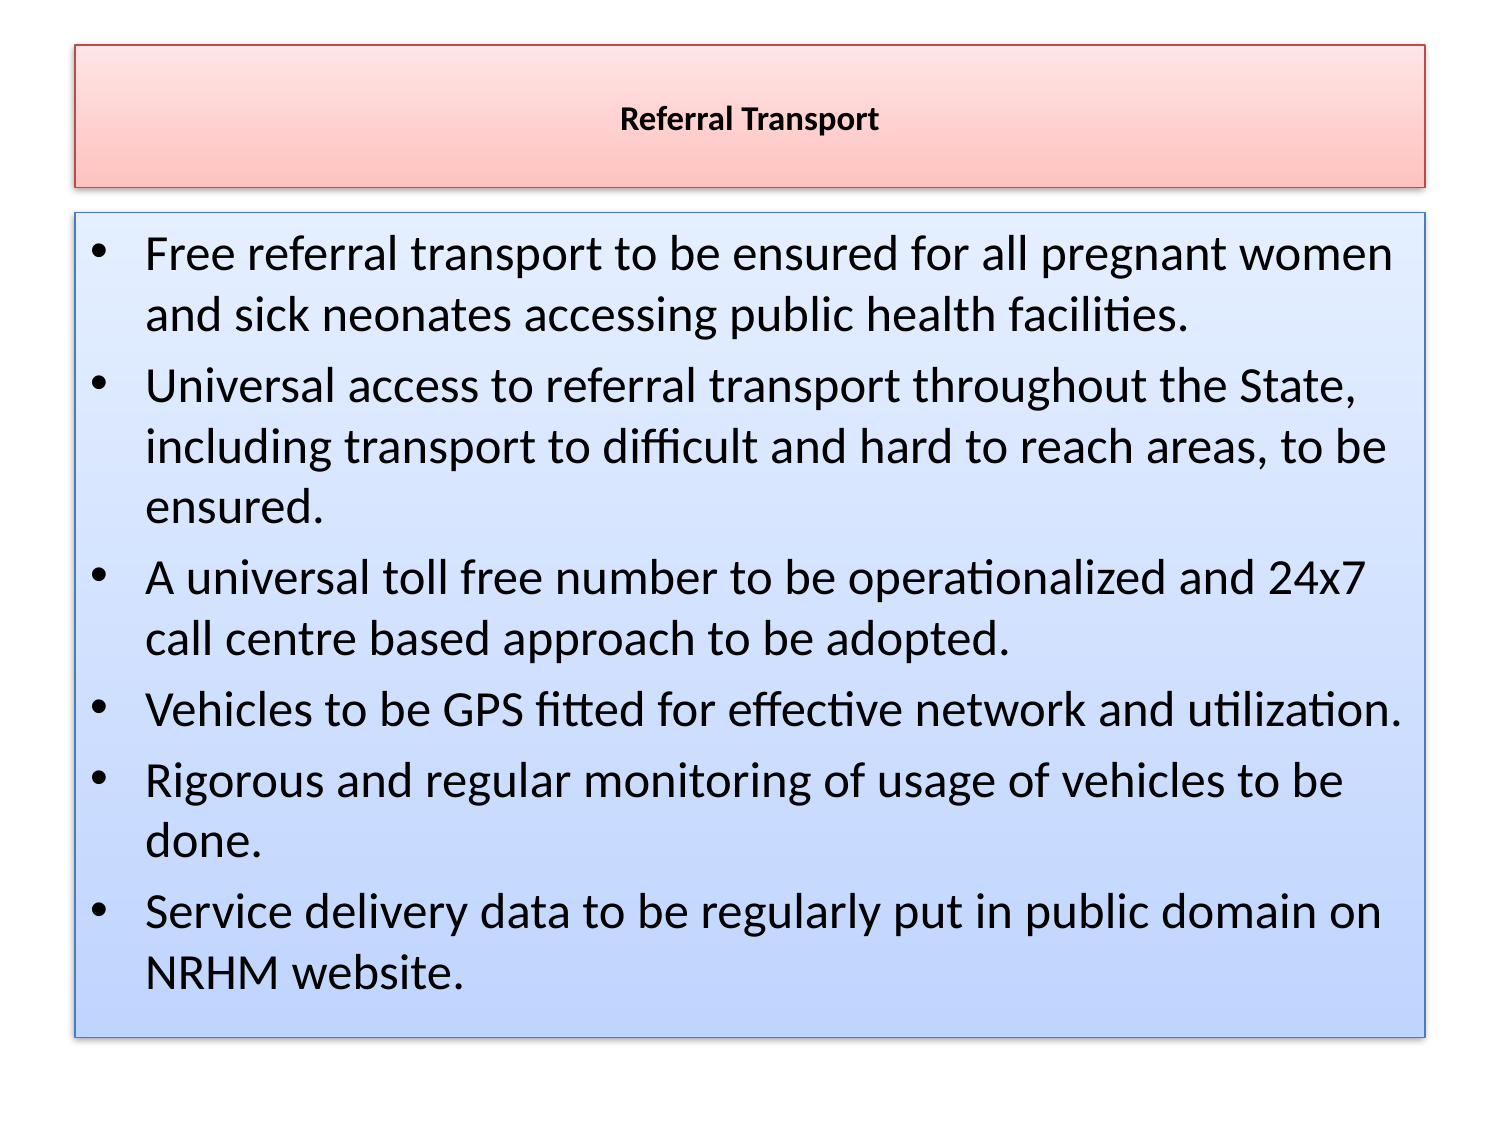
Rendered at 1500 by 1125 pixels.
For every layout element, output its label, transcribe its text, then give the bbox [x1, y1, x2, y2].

list Free referral transport to be ensured for all pregnant women and sick neonates accessing public health facilities. Universal access to referral transport throughout the State, including transport to difficult and hard to reach areas, to be ensured. A universal toll free number to be operationalized and 24x7 call centre based approach to be adopted. Vehicles to be GPS fitted for effective network and utilization. Rigorous and regular monitoring of usage of vehicles to be done. Service delivery data to be regularly put in public domain on NRHM website. [74, 212, 1426, 1038]
title Referral Transport [74, 44, 1426, 188]
